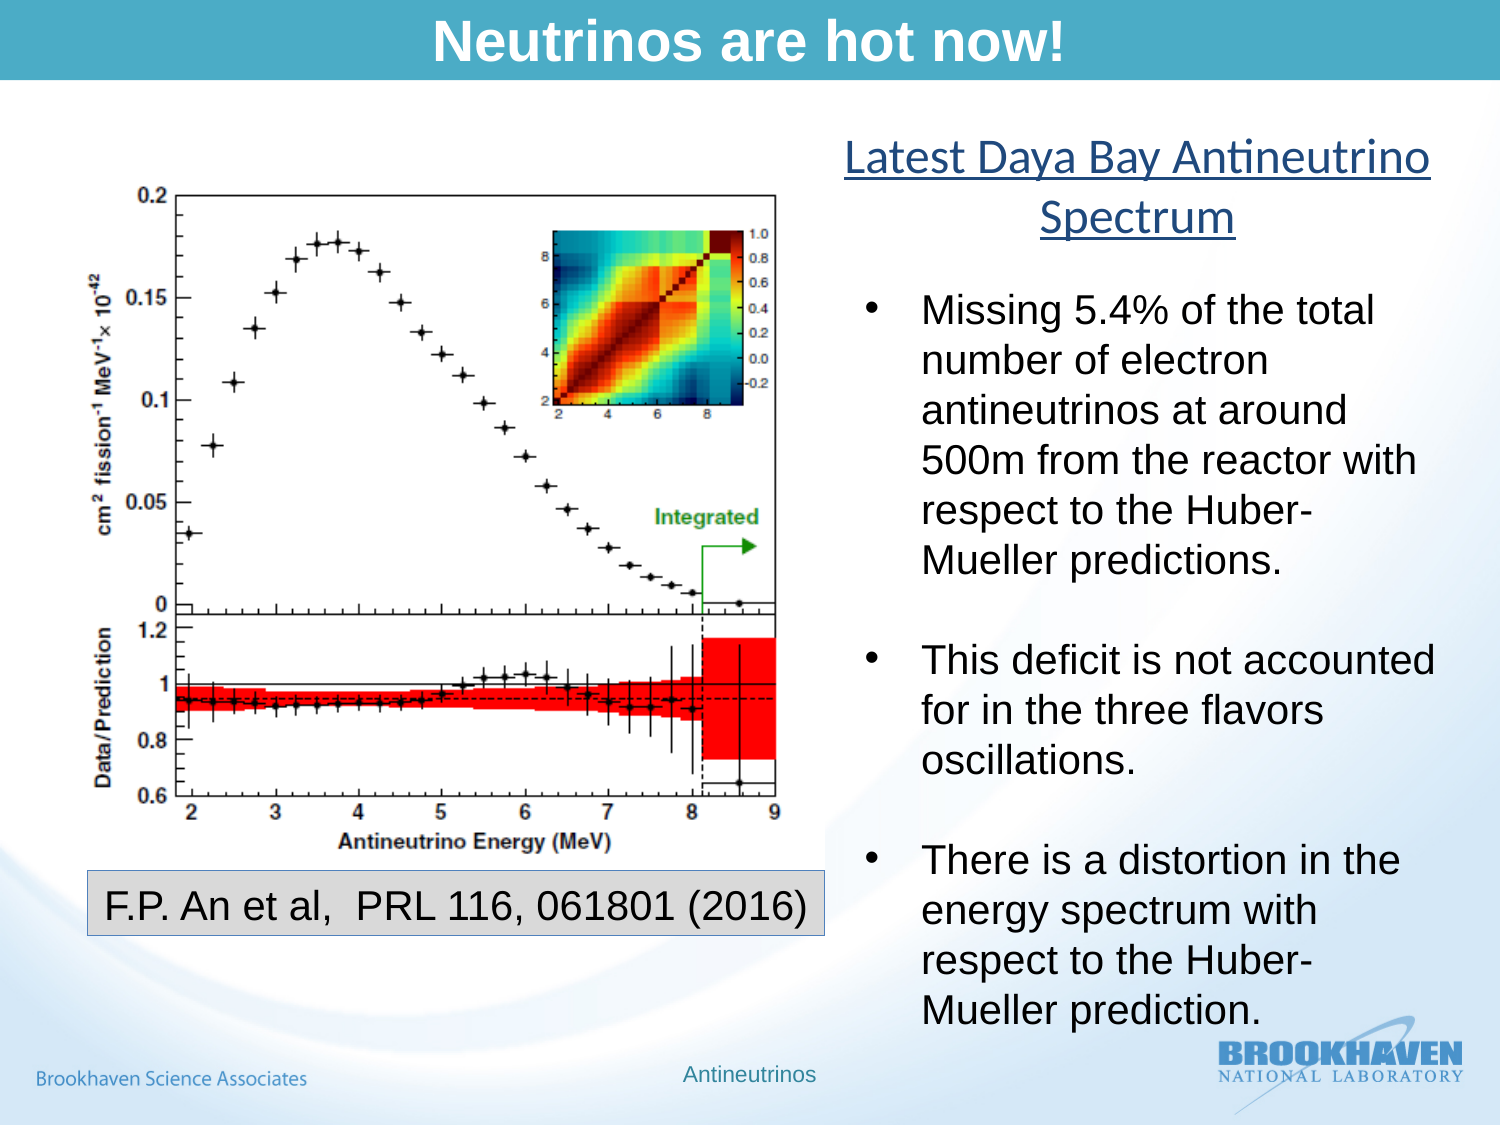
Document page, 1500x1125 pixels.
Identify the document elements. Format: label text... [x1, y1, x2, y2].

text_box F.P. An et al, PRL 116, 061801 (2016) [87, 887, 825, 936]
text_box Neutrinos are hot now! [0, 0, 1500, 81]
text_box Latest Daya Bay Antineutrino Spectrum [825, 115, 1450, 251]
text_box Missing 5.4% of the total number of electron antineutrinos at around 500m from the reactor with respect to the Huber-Mueller predictions. This deficit is not accounted for in the three flavors oscillations. There is a distortion in the energy spectrum with respect to the Huber-Mueller prediction. [849, 275, 1463, 1041]
picture [0, 81, 1500, 1125]
